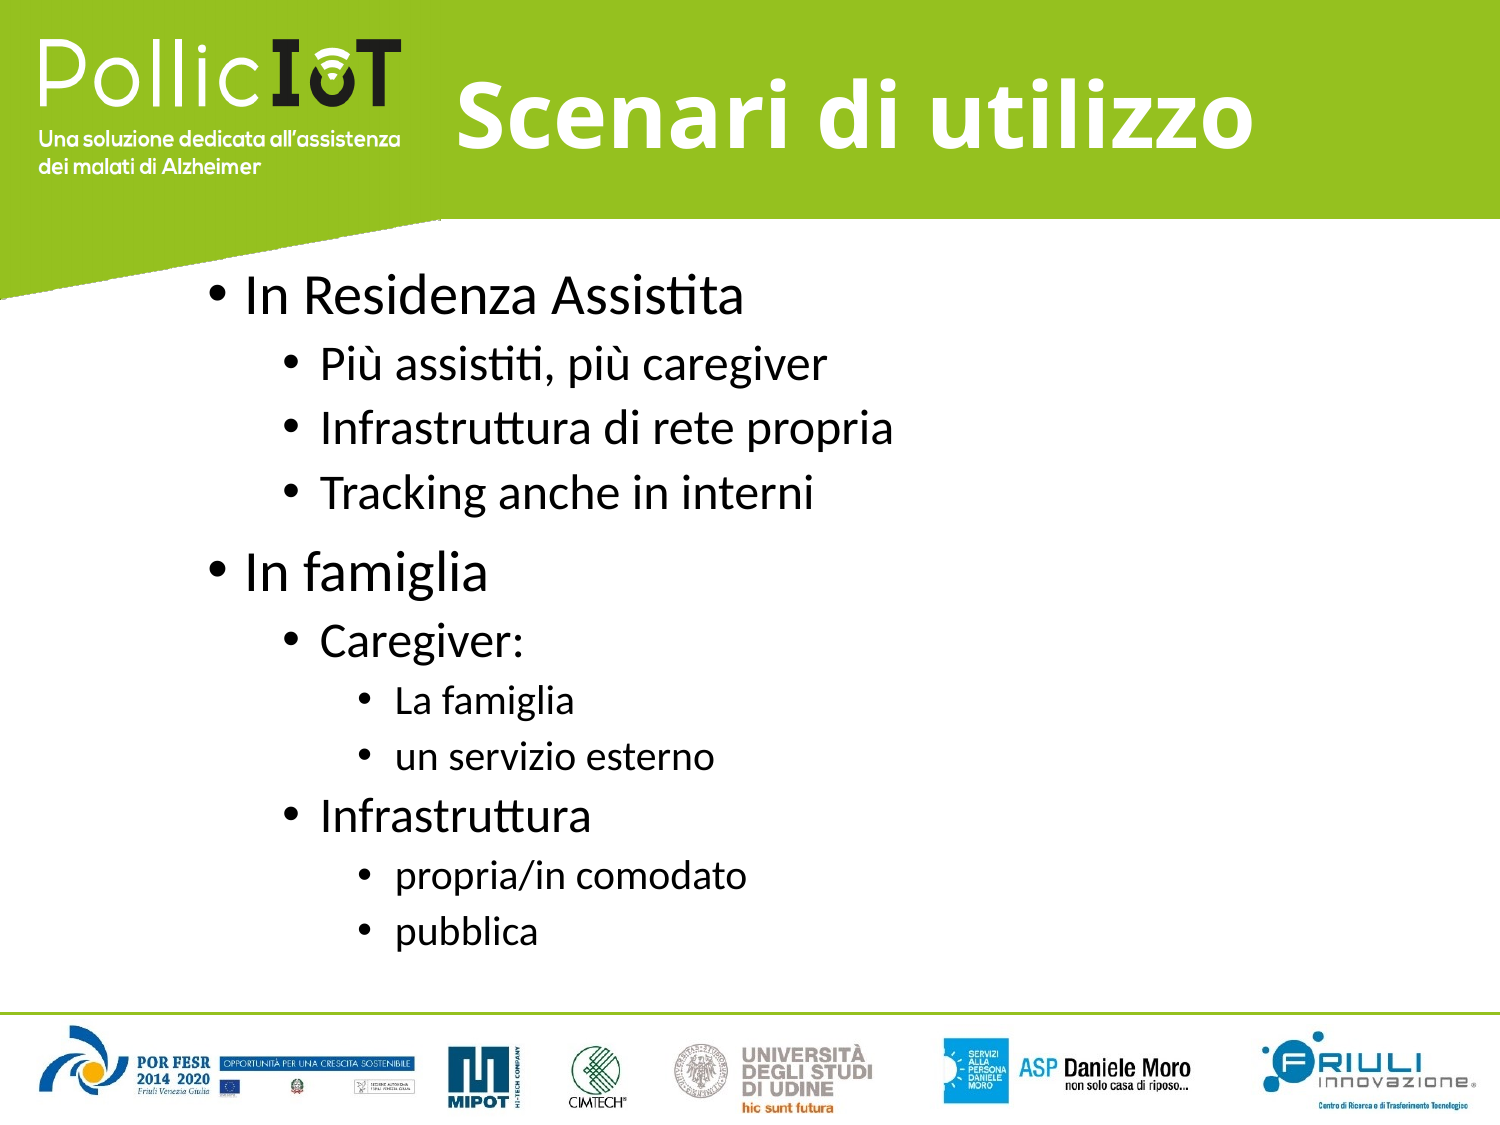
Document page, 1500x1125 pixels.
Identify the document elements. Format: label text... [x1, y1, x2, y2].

picture [0, 0, 441, 300]
text_box In Residenza Assistita Più assistiti, più caregiver Infrastruttura di rete propria Tracking anche in interni In famiglia Caregiver: La famiglia un servizio esterno Infrastruttura propria/in comodato pubblica [192, 256, 1487, 971]
picture [0, 1019, 1488, 1120]
title Scenari di utilizzo [440, 59, 1321, 179]
